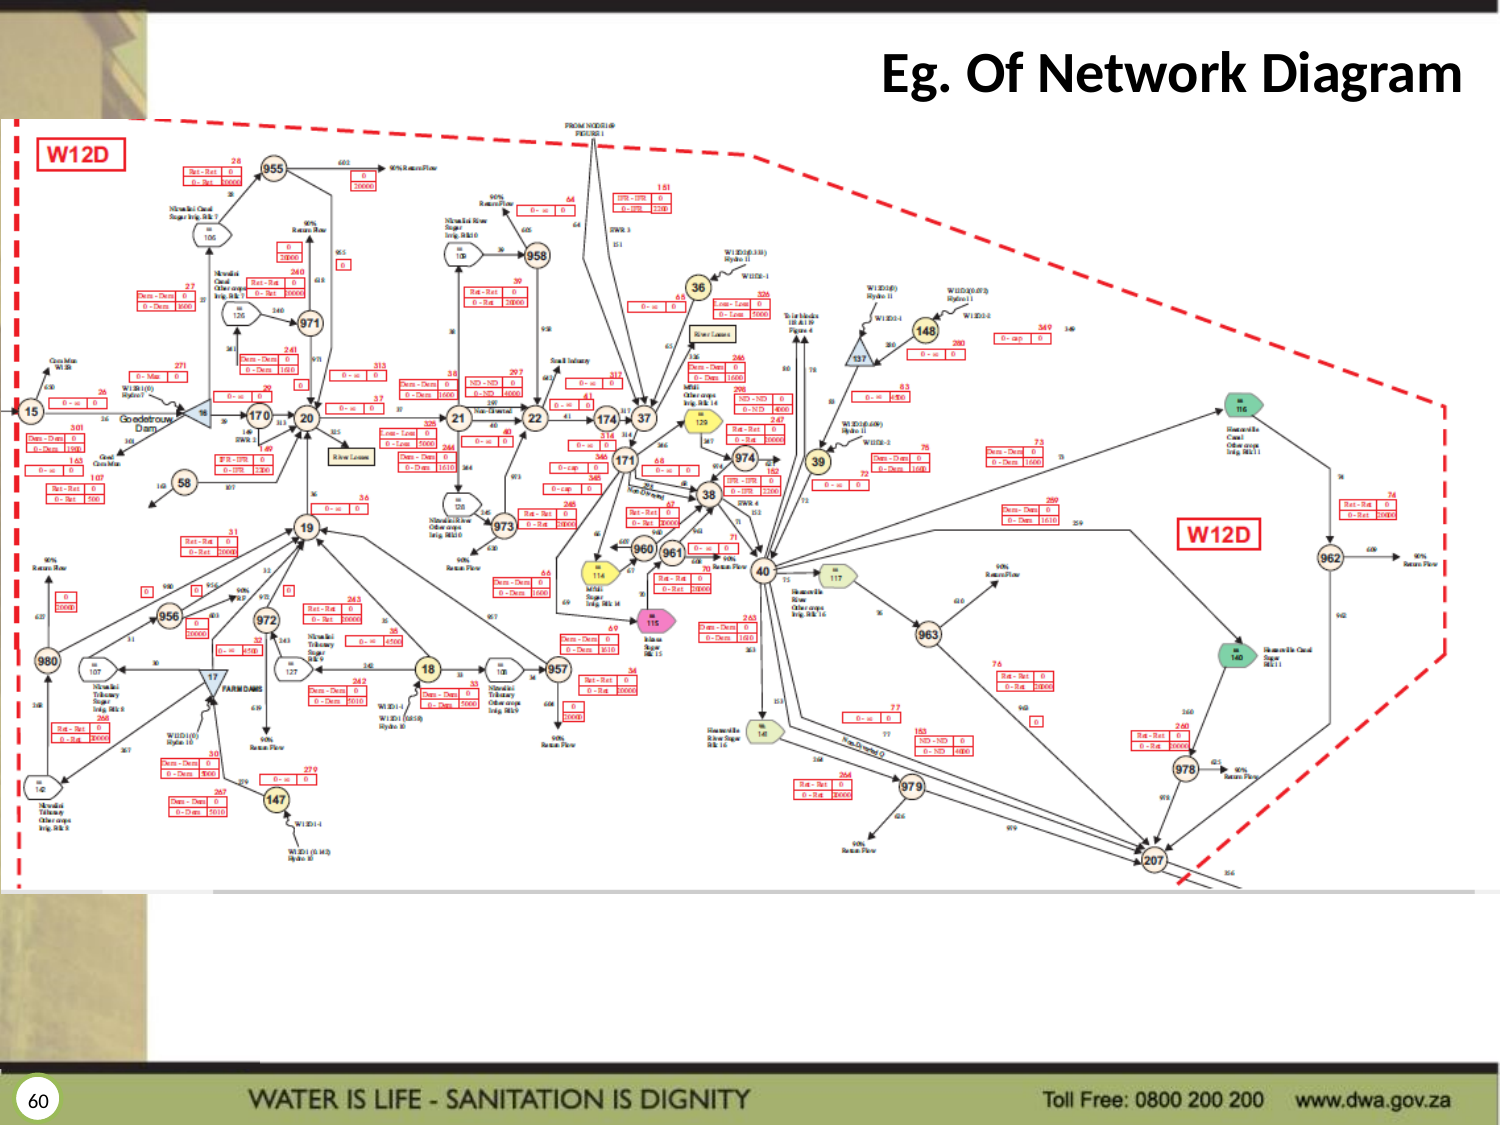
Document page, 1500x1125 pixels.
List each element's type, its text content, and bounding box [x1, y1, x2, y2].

text_box Eg. Of Network Diagram [846, 26, 1500, 119]
picture [0, 0, 1500, 1125]
